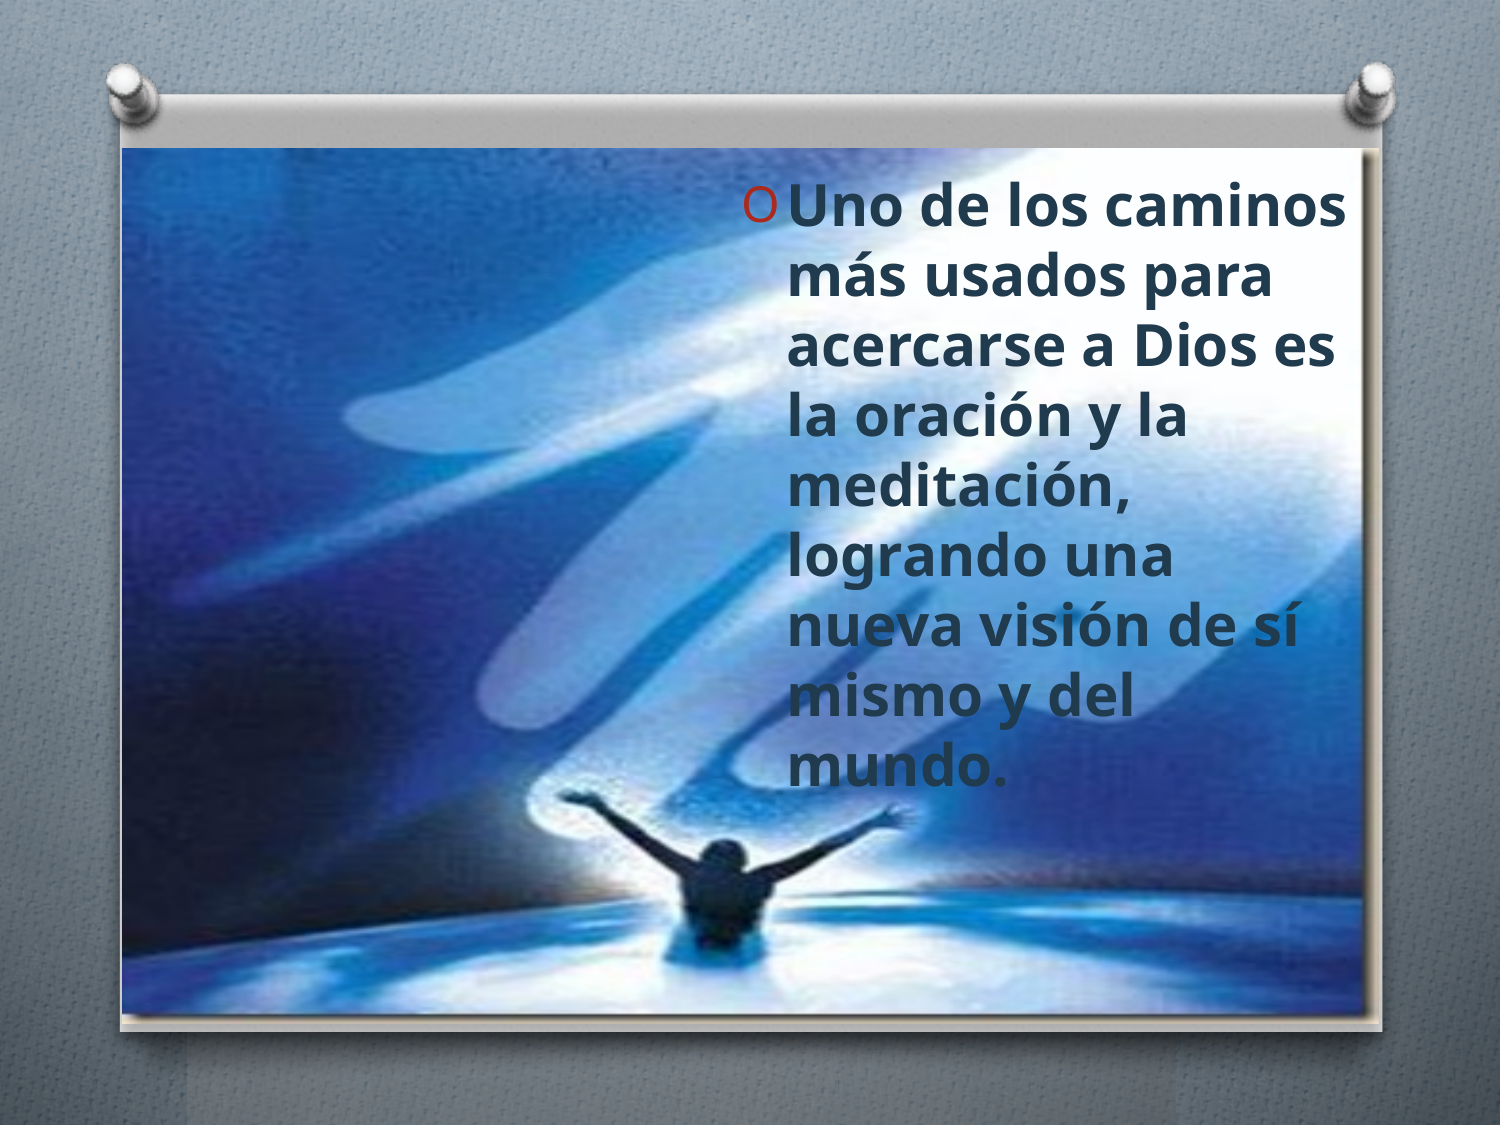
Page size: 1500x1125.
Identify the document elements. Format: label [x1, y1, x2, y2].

picture [76, 30, 1439, 1025]
